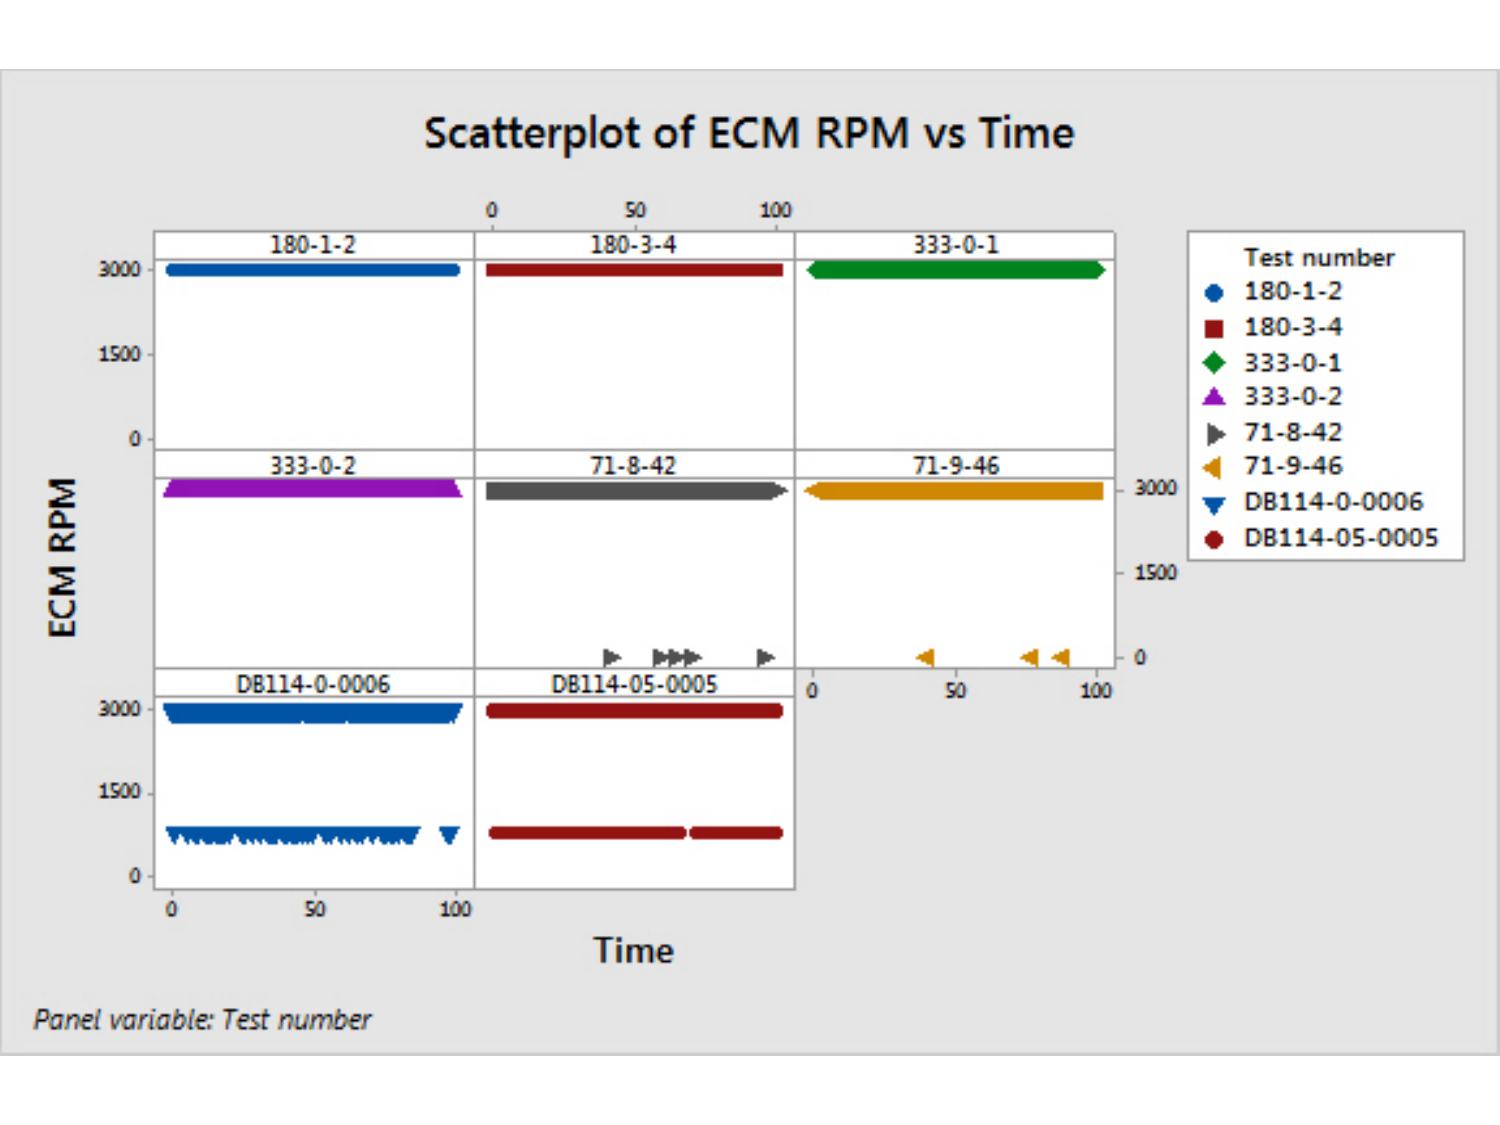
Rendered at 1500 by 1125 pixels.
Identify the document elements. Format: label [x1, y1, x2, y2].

picture [0, 69, 1500, 1056]
